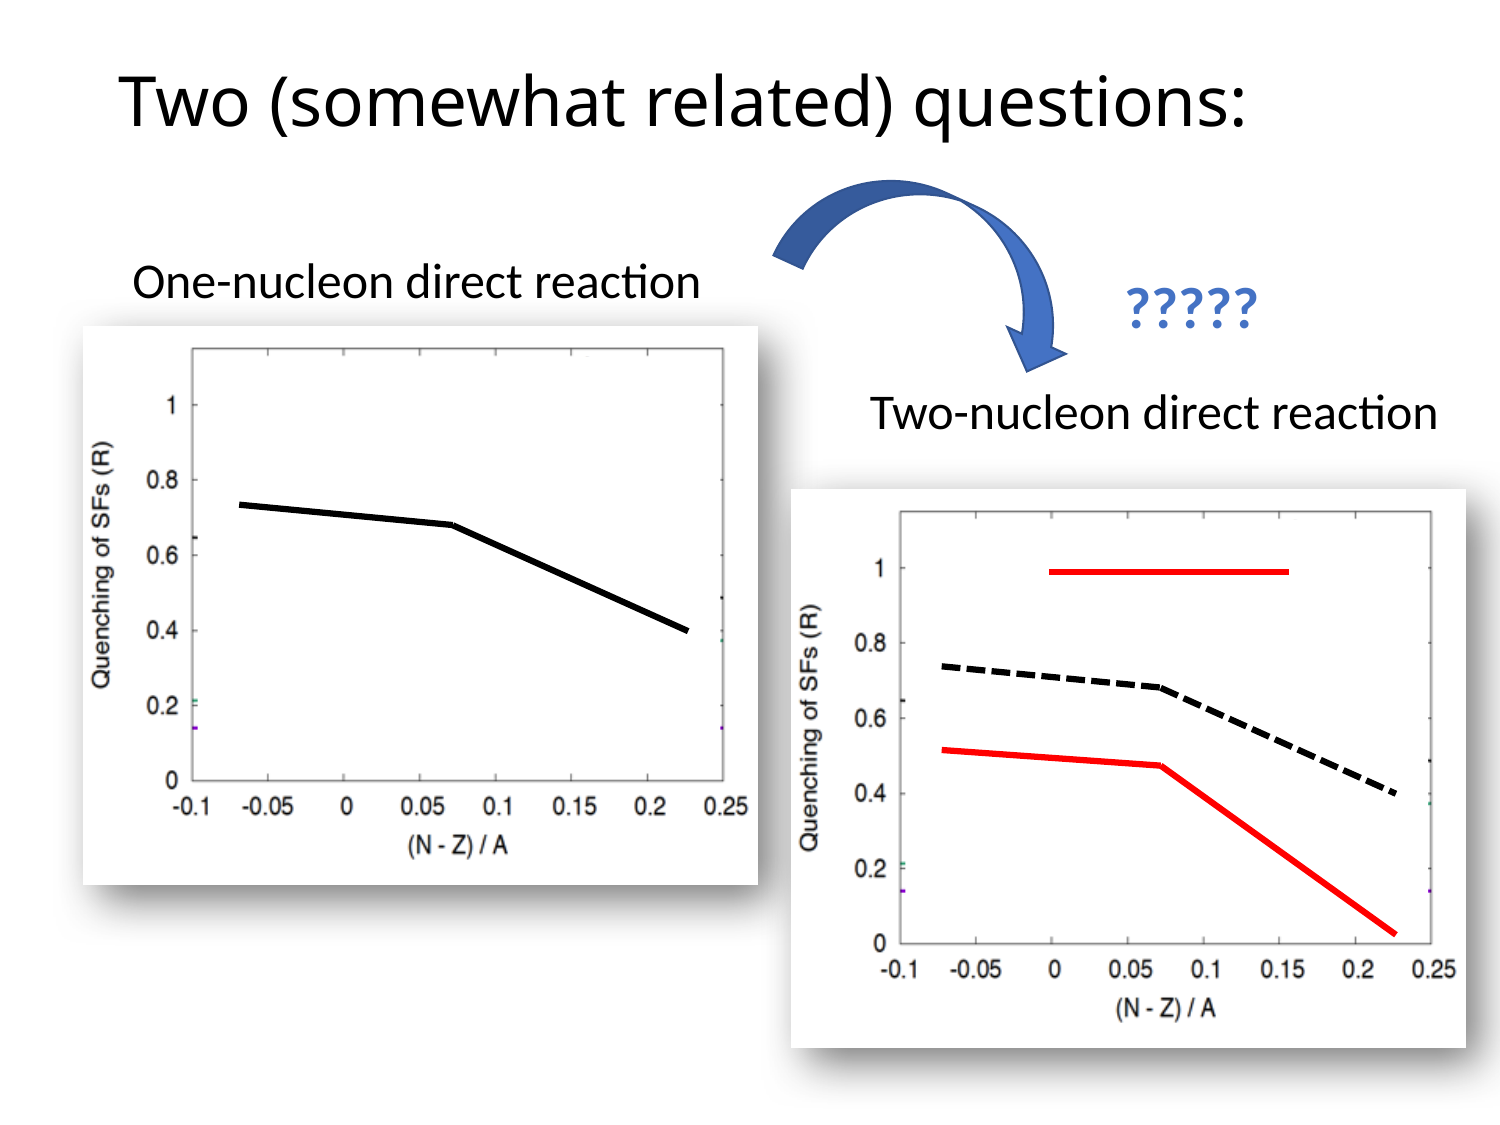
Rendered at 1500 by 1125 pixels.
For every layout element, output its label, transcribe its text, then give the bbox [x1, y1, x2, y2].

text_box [83, 327, 758, 885]
text_box [772, 179, 1069, 373]
text_box One-nucleon direct reaction [83, 240, 792, 316]
text_box Two-nucleon direct reaction [821, 372, 1466, 448]
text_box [1160, 765, 1396, 935]
text_box Two (somewhat related) questions: [103, 28, 1397, 175]
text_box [941, 749, 1161, 766]
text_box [791, 489, 1466, 1048]
text_box ????? [1109, 262, 1321, 348]
